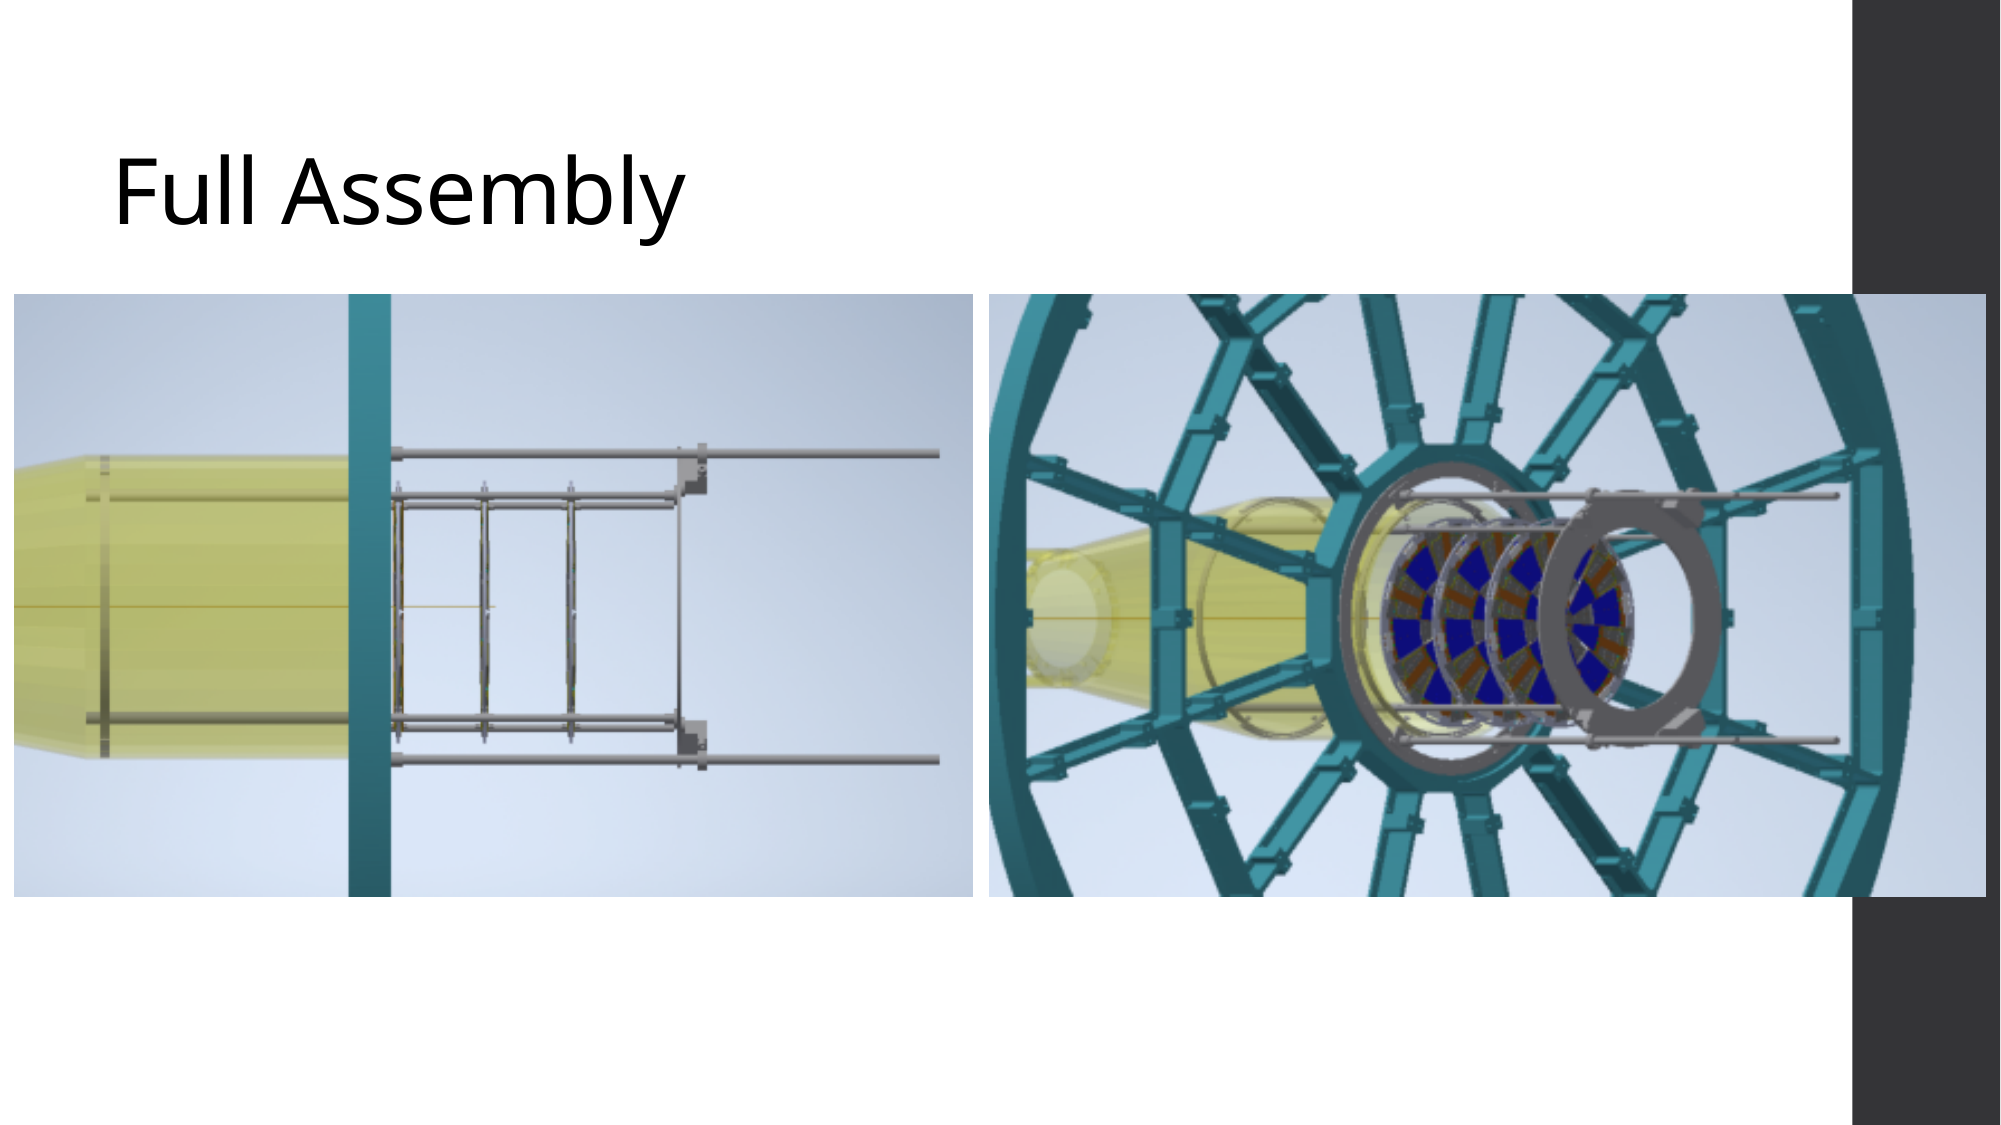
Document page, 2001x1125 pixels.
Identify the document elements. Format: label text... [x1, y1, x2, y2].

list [14, 293, 974, 898]
title Full Assembly [96, 34, 1822, 252]
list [988, 293, 1986, 898]
